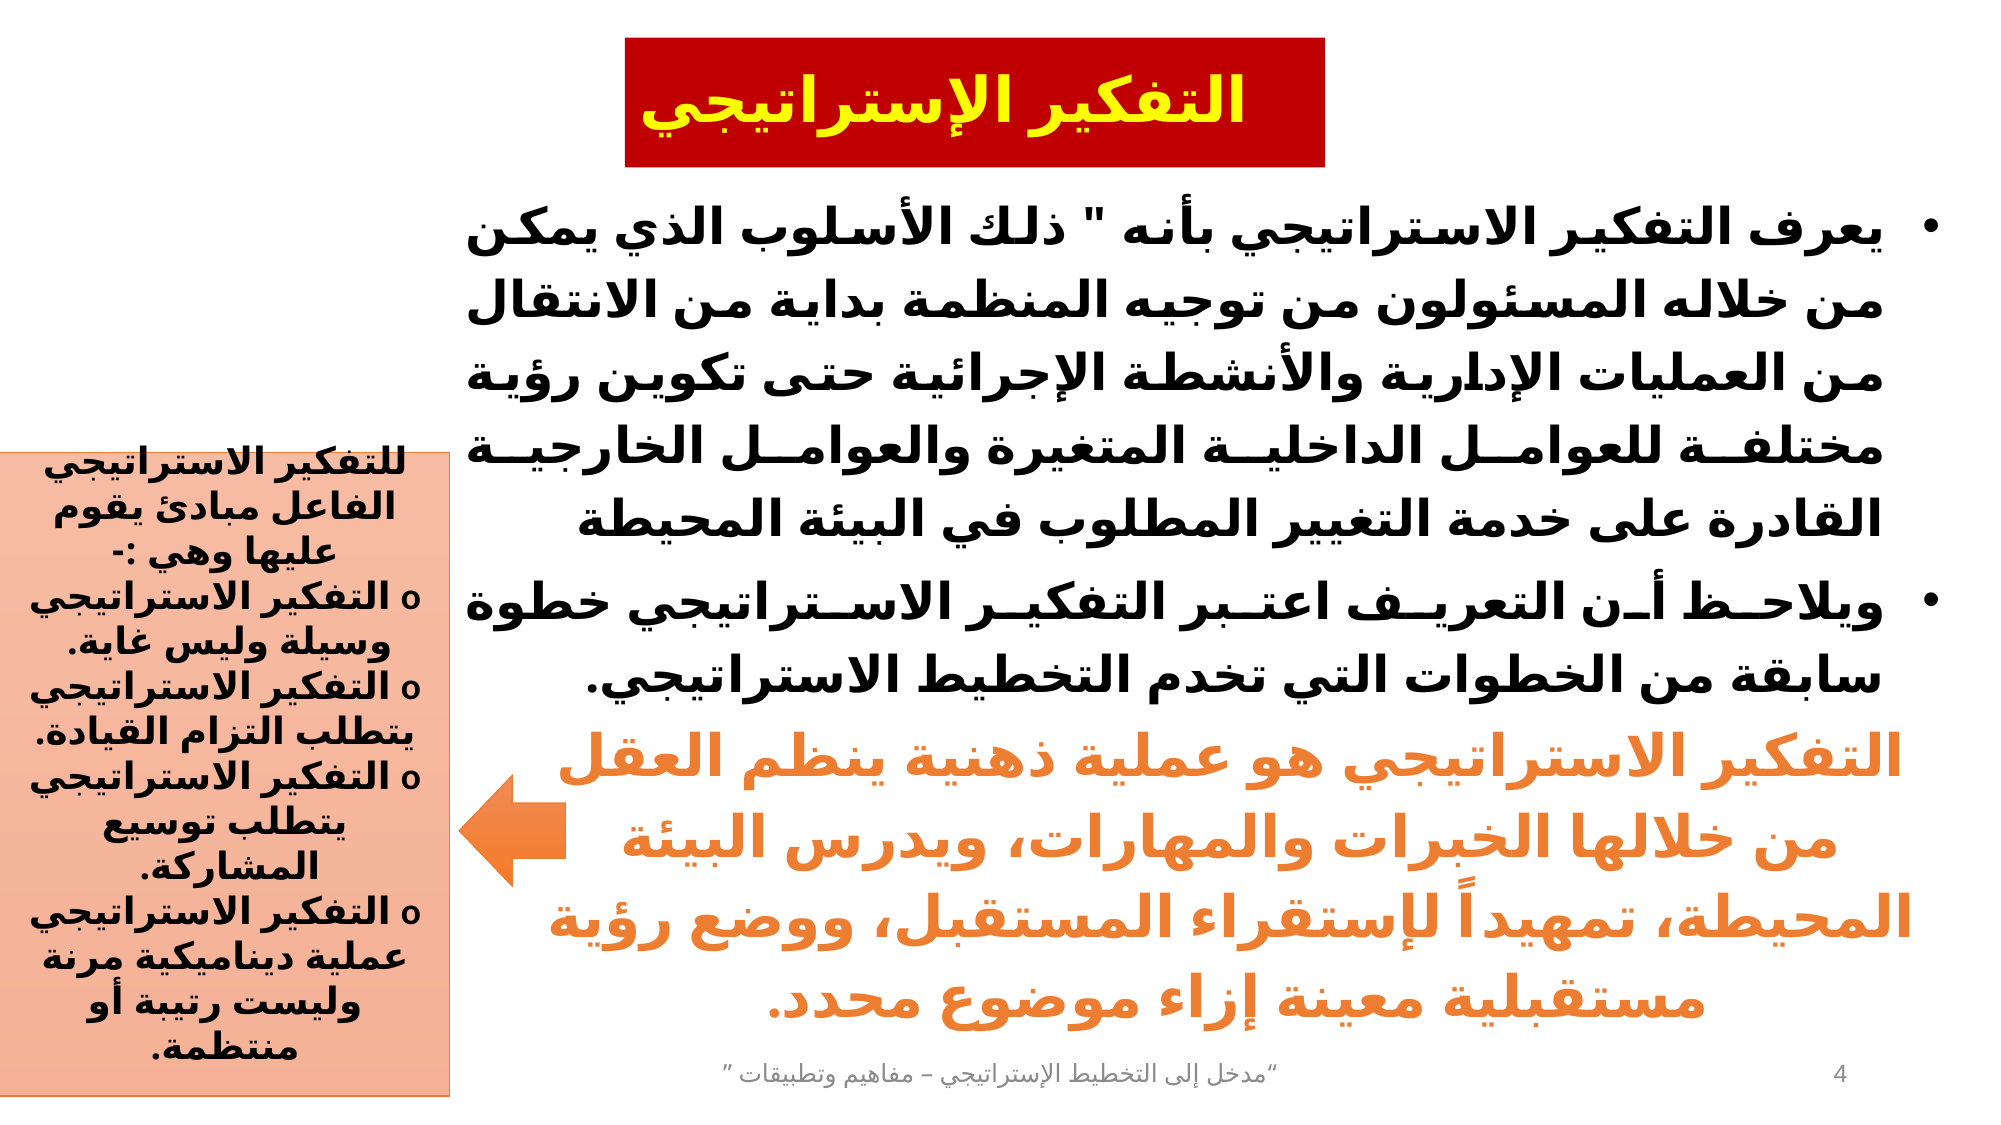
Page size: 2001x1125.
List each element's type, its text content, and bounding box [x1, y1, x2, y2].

slide_number 4 [1412, 1042, 1863, 1103]
text_box [458, 774, 566, 888]
text_box يعرف التفكير الاستراتيجي بأنه " ذلك الأسلوب الذي يمكن من خلاله المسئولون من توجيه المنظمة بداية من الانتقال من العمليات الإدارية والأنشطة الإجرائية حتى تكوين رؤية مختلفة للعوامل الداخلية المتغيرة والعوامل الخارجية القادرة على خدمة التغيير المطلوب في البيئة المحيطة ويلاحظ أن التعريف اعتبر التفكير الاستراتيجي خطوة سابقة من الخطوات التي تخدم التخطيط الاستراتيجي. [450, 174, 1951, 721]
text_box للتفكير الاستراتيجي الفاعل مبادئ يقوم عليها وهي :- o التفكير الاستراتيجي وسيلة وليس غاية. o التفكير الاستراتيجي يتطلب التزام القيادة. o التفكير الاستراتيجي يتطلب توسيع المشاركة. o التفكير الاستراتيجي عملية ديناميكية مرنة وليست رتيبة أو منتظمة. [0, 452, 450, 1097]
title التفكير الإستراتيجي [624, 37, 1325, 168]
footer ” مدخل إلى التخطيط الإستراتيجي – مفاهيم وتطبيقات“ [662, 1042, 1338, 1103]
text_box التفكير الاستراتيجي هو عملية ذهنية ينظم العقل من خلالها الخبرات والمهارات، ويدرس البيئة المحيطة، تمهيداً لإستقراء المستقبل، ووضع رؤية مستقبلية معينة إزاء موضوع محدد. [527, 721, 1934, 1037]
